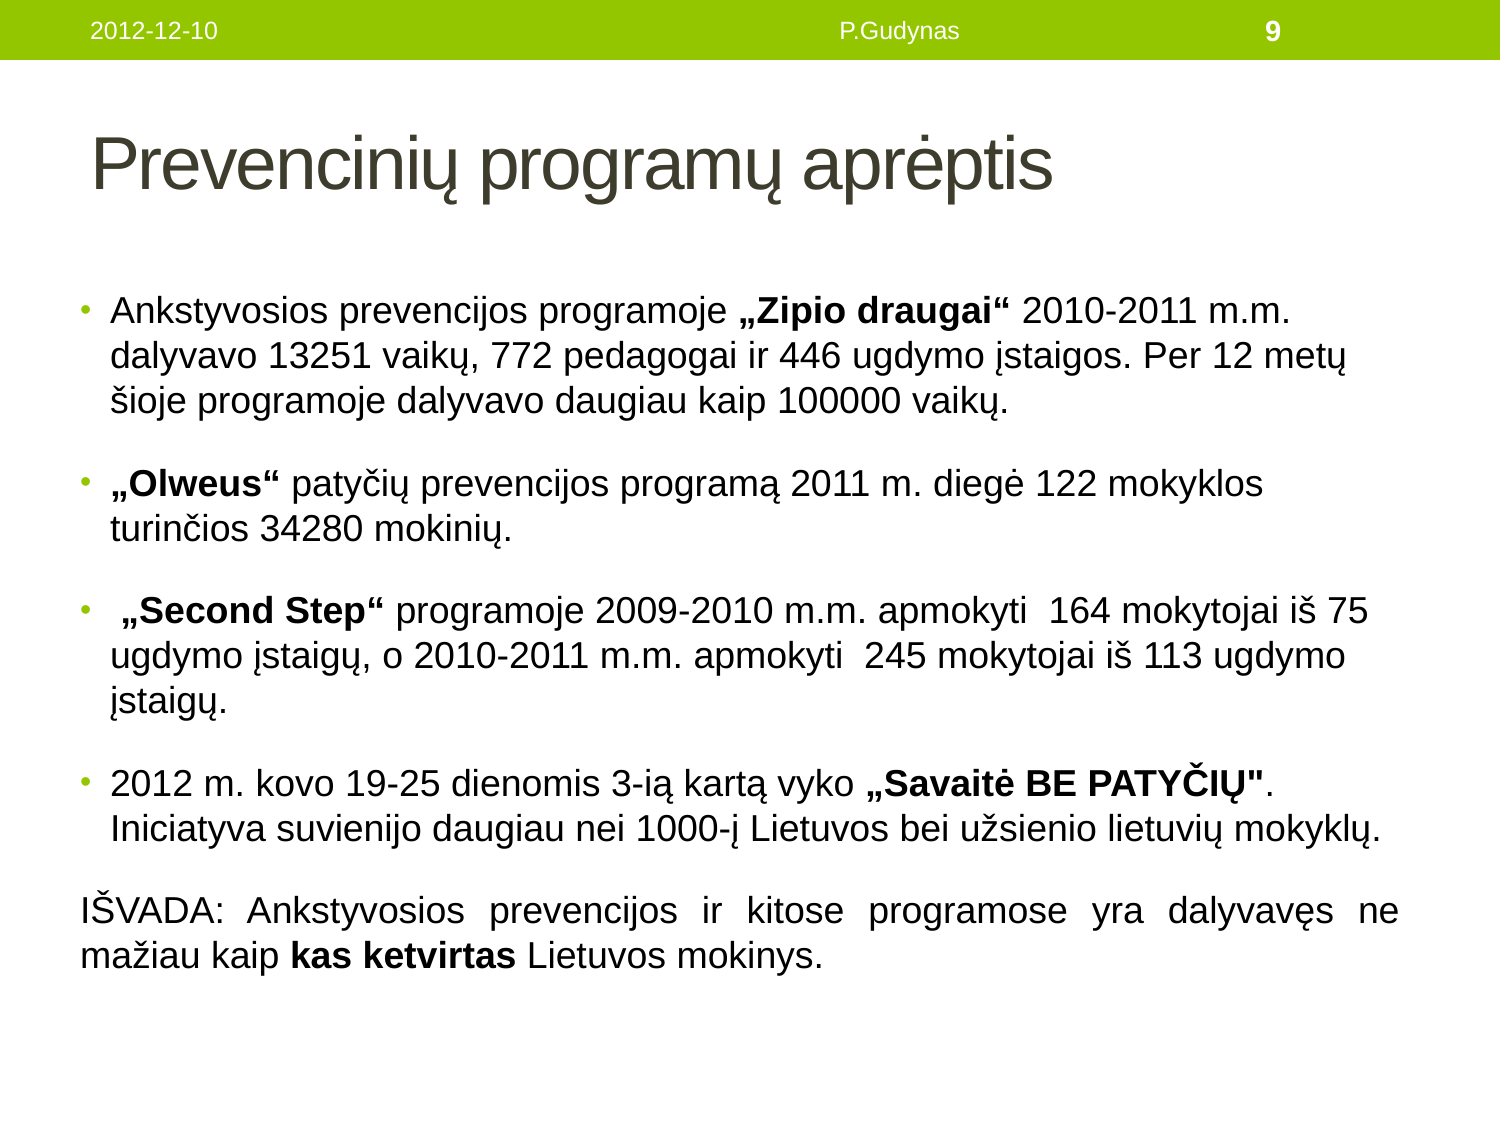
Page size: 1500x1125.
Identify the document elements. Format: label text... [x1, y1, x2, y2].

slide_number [75, 3, 550, 57]
title Prevencinių programų aprėptis [75, 87, 1425, 232]
slide_number 9 [1250, 3, 1425, 57]
list Ankstyvosios prevencijos programoje „Zipio draugai“ 2010-2011 m.m. dalyvavo 13251 vaikų, 772 pedagogai ir 446 ugdymo įstaigos. Per 12 metų šioje programoje dalyvavo daugiau kaip 100000 vaikų. „Olweus“ patyčių prevencijos programą 2011 m. diegė 122 mokyklos turinčios 34280 mokinių. „Second Step“ programoje 2009-2010 m.m. apmokyti 164 mokytojai iš 75 ugdymo įstaigų, o 2010-2011 m.m. apmokyti 245 mokytojai iš 113 ugdymo įstaigų. 2012 m. kovo 19-25 dienomis 3-ią kartą vyko „Savaitė BE PATYČIŲ". Iniciatyva suvienijo daugiau nei 1000-į Lietuvos bei užsienio lietuvių mokyklų. IŠVADA: Ankstyvosios prevencijos ir kitose programose yra dalyvavęs ne mažiau kaip kas ketvirtas Lietuvos mokinys. [64, 278, 1415, 1059]
footer P.Gudynas [562, 3, 1238, 57]
